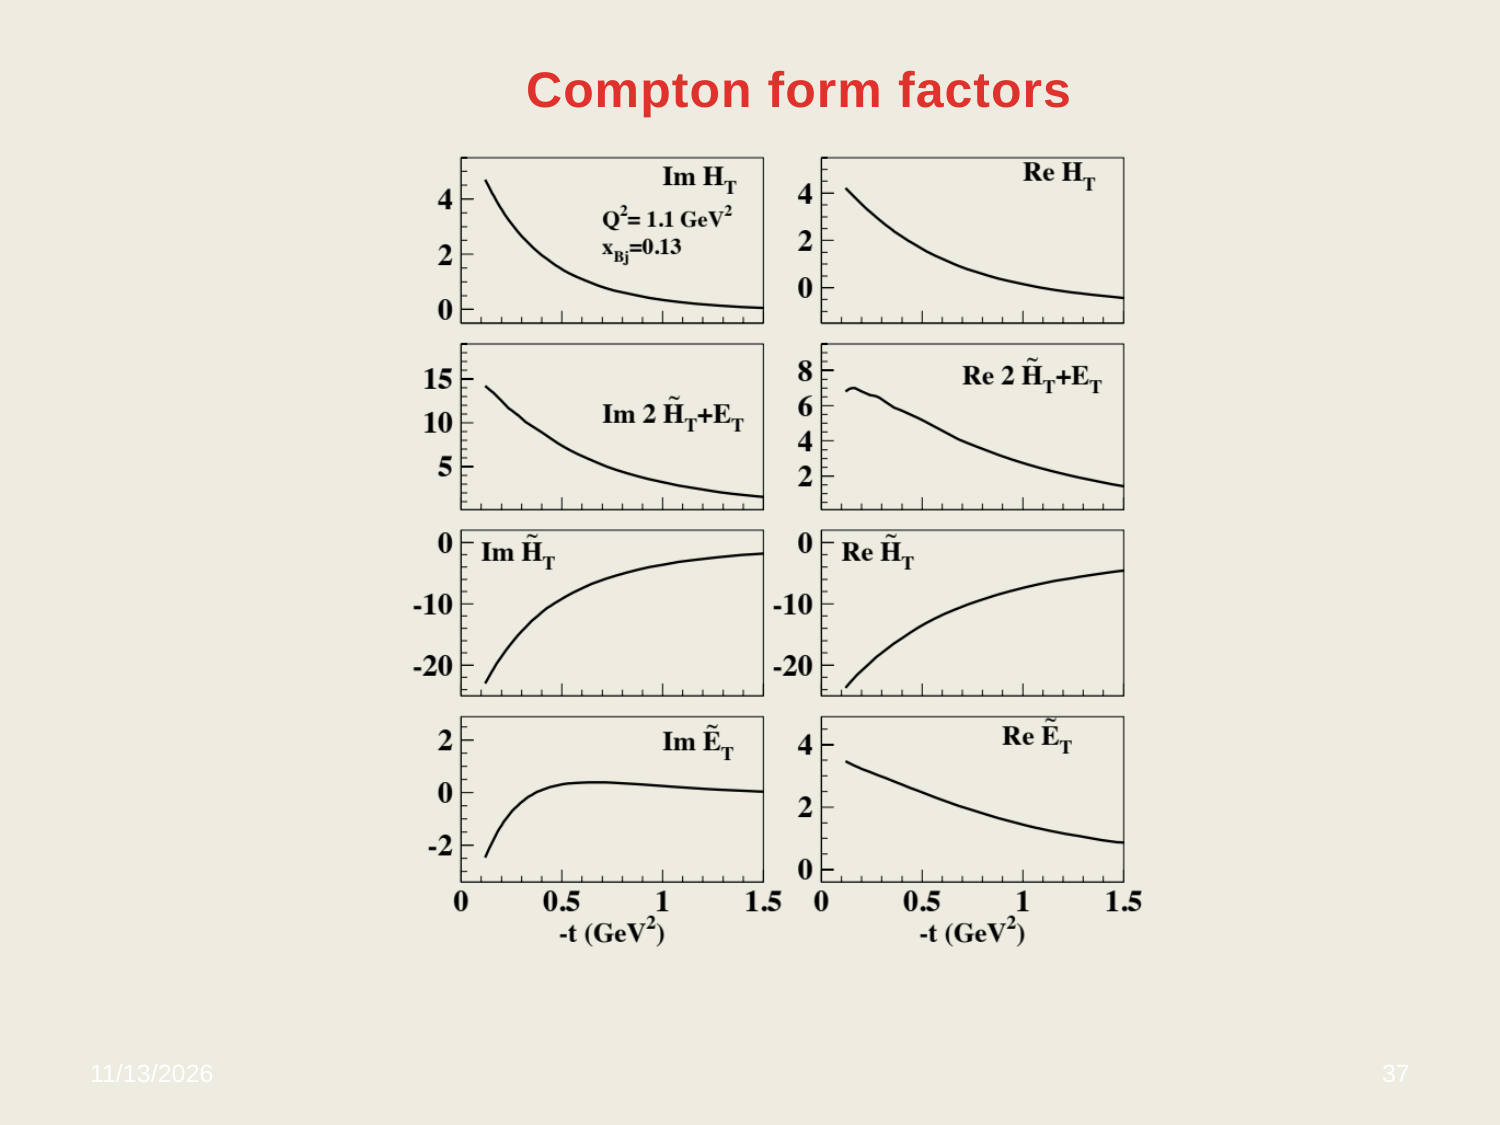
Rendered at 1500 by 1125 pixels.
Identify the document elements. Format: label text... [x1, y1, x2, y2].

text_box Compton form factors [511, 49, 1087, 125]
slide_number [75, 1042, 425, 1103]
slide_number 37 [1074, 1042, 1425, 1103]
picture [337, 137, 1163, 963]
